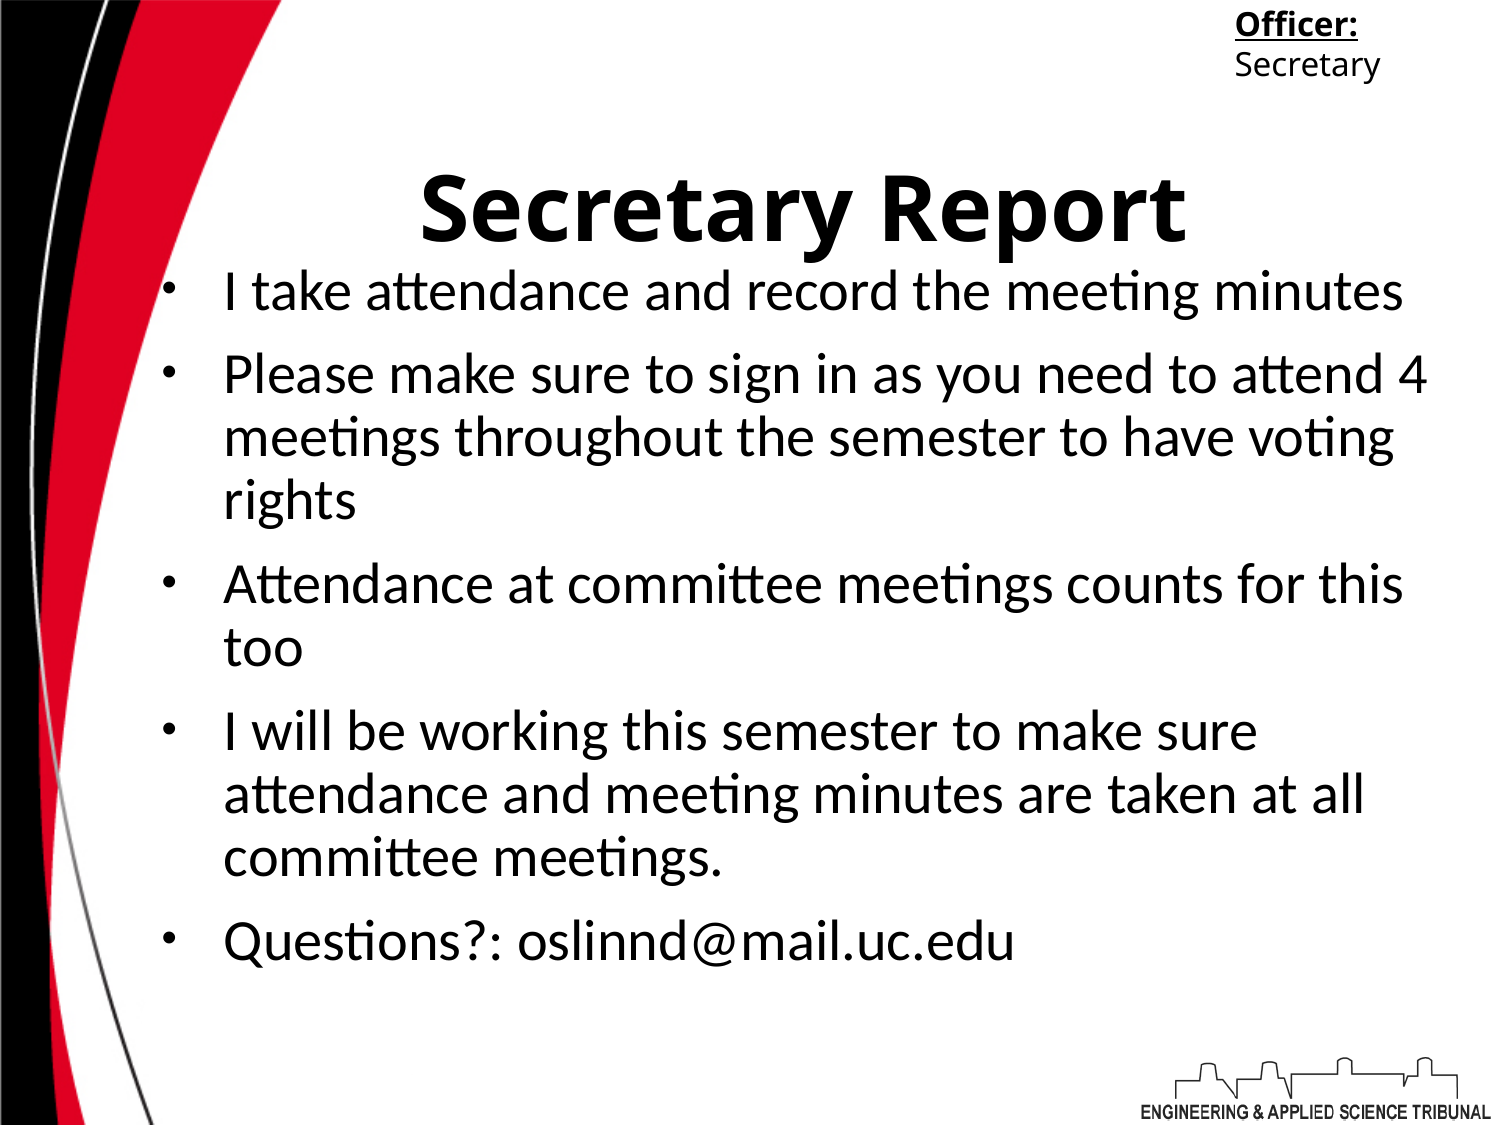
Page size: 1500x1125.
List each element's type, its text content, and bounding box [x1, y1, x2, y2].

list I take attendance and record the meeting minutes Please make sure to sign in as you need to attend 4 meetings throughout the semester to have voting rights Attendance at committee meetings counts for this too I will be working this semester to make sure attendance and meeting minutes are taken at all committee meetings. Questions?: oslinnd@mail.uc.edu [134, 244, 1475, 991]
text_box Officer: Secretary [1219, 0, 1500, 116]
picture [1137, 1057, 1495, 1121]
picture [0, 0, 422, 1125]
title Secretary Report [173, 100, 1436, 288]
